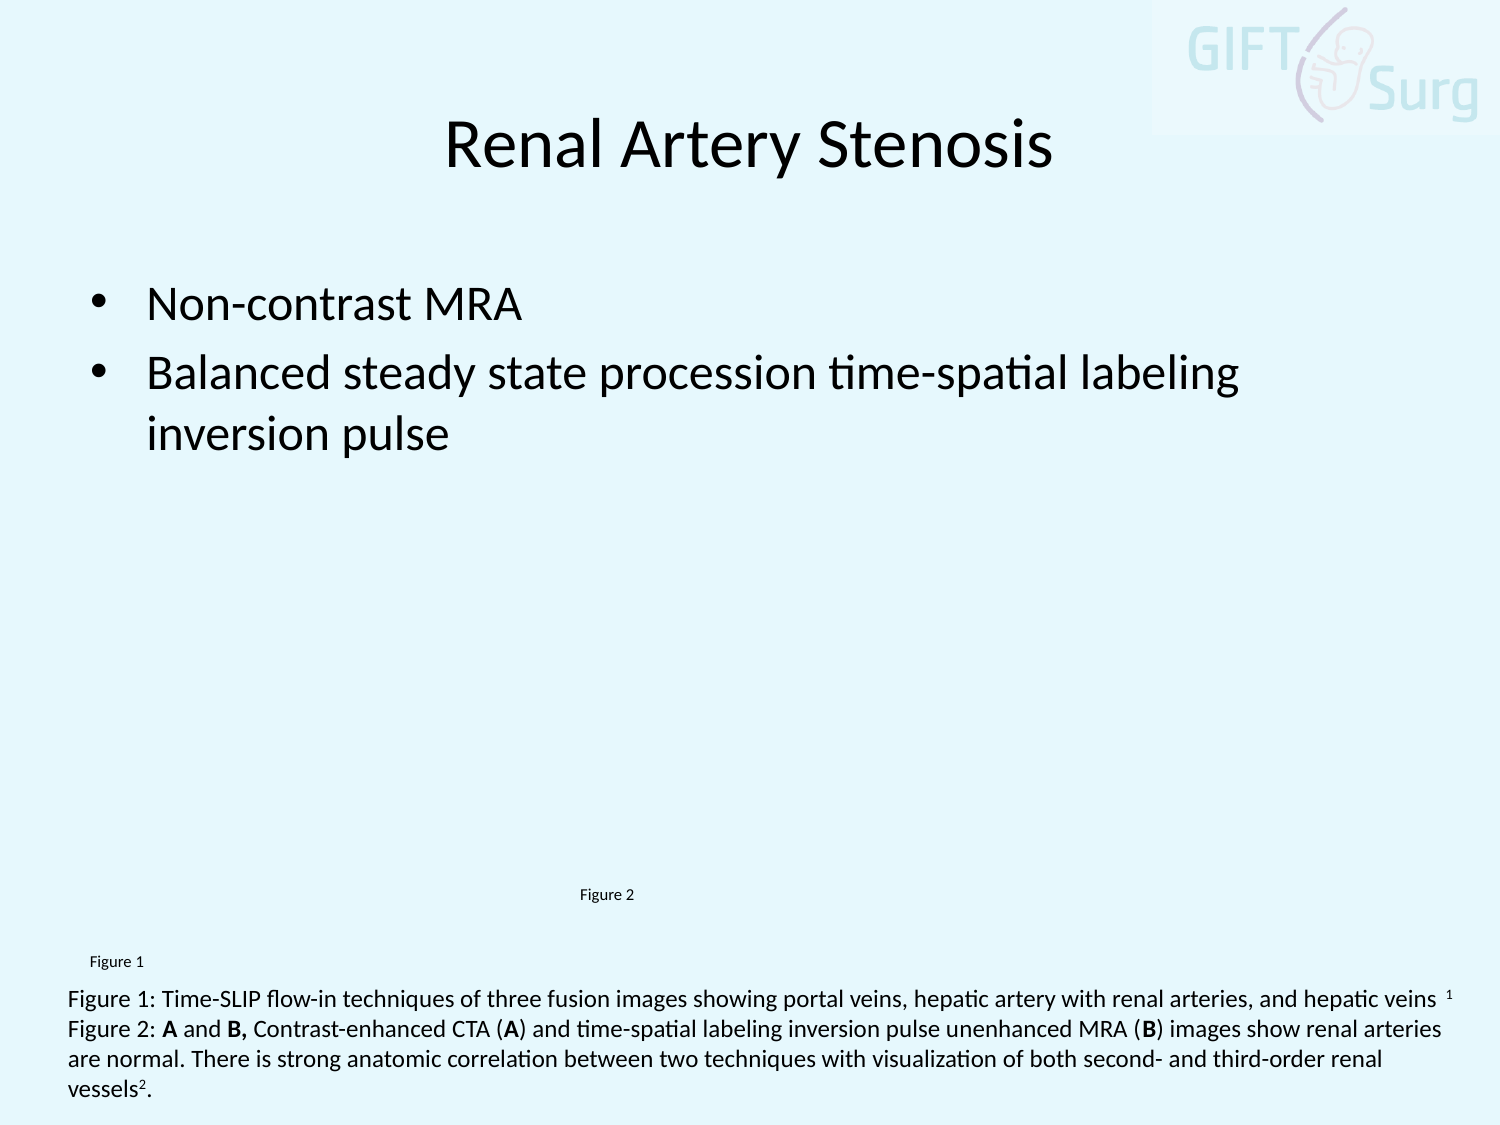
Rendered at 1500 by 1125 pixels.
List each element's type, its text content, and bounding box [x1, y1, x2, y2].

picture [1151, 0, 1500, 136]
text_box Figure 1: Time-SLIP flow-in techniques of three fusion images showing portal veins, hepatic artery with renal arteries, and hepatic veins 1 Figure 2: A and B, Contrast-enhanced CTA (A) and time-spatial labeling inversion pulse unenhanced MRA (B) images show renal arteries are normal. There is strong anatomic correlation between two techniques with visualization of both second- and third-order renal vessels2. [53, 975, 1484, 1125]
title Renal Artery Stenosis [75, 45, 1425, 233]
text_box Figure 2 [565, 875, 717, 911]
list Non-contrast MRA Balanced steady state procession time-spatial labeling inversion pulse [75, 262, 1425, 975]
text_box Figure 1 [74, 943, 226, 979]
